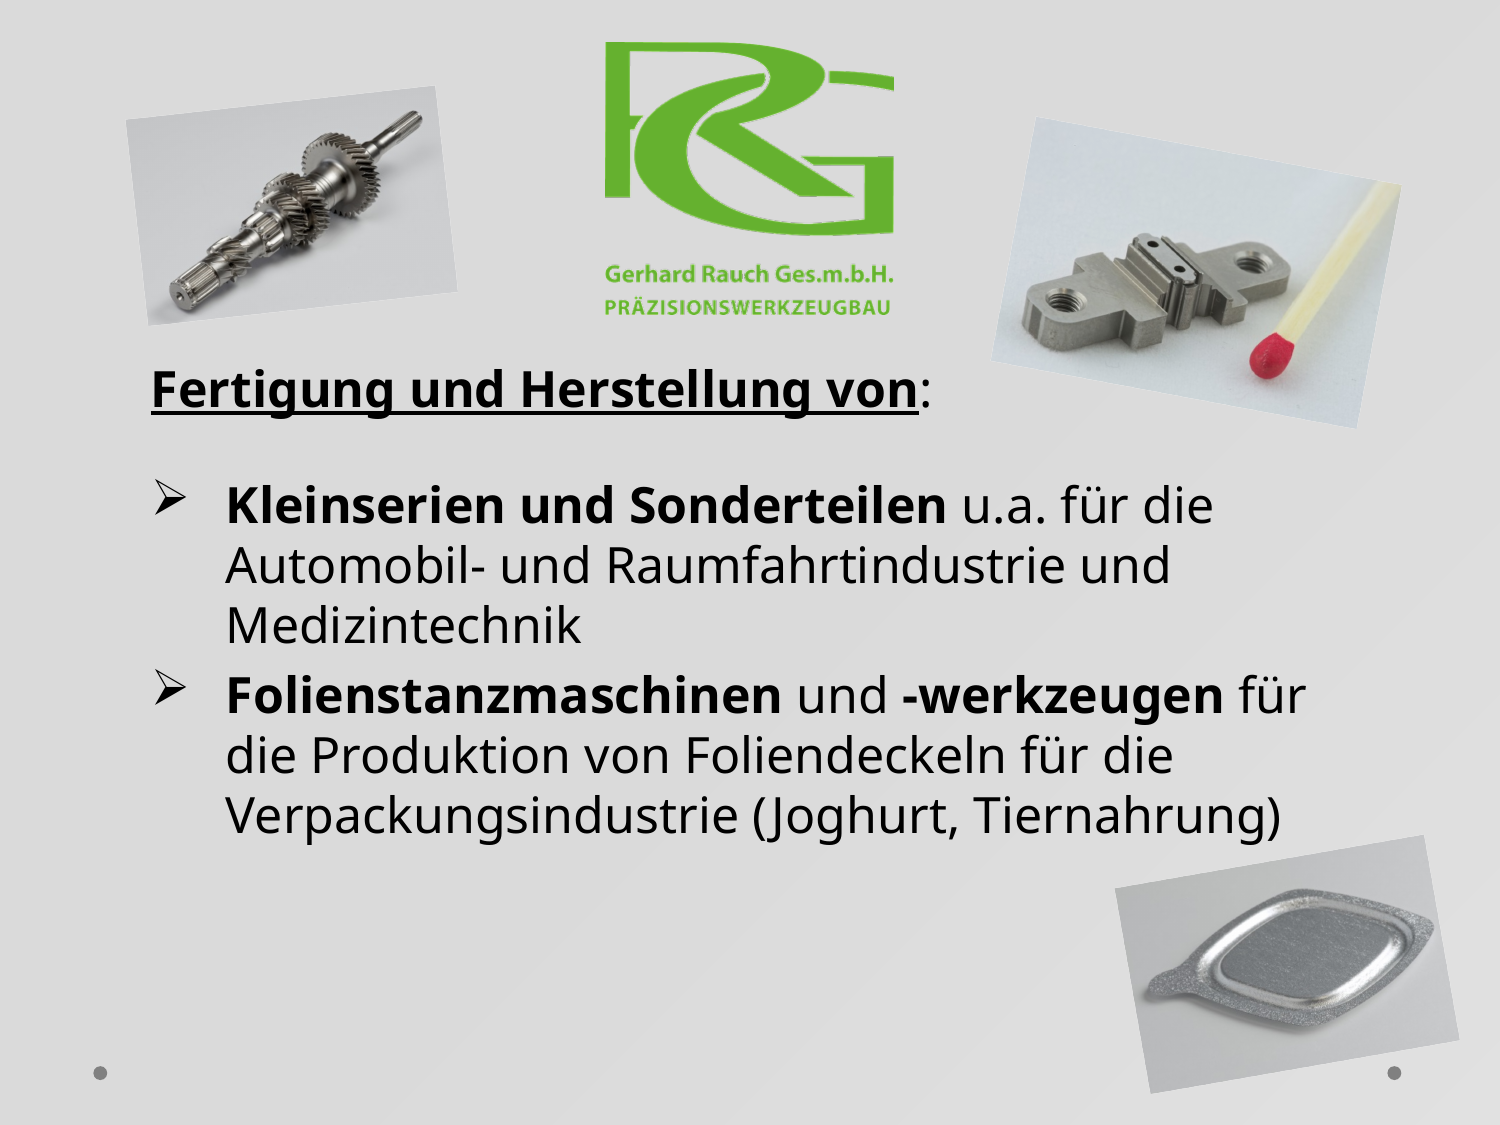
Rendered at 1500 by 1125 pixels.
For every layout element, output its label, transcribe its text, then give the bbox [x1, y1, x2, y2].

picture [991, 117, 1401, 428]
picture [605, 42, 894, 315]
picture [126, 86, 457, 325]
picture [1115, 835, 1459, 1093]
subtitle Fertigung und Herstellung von: Kleinserien und Sonderteilen u.a. für die Automobil- und Raumfahrtindustrie und Medizintechnik Folienstanzmaschinen und -werkzeugen für die Produktion von Foliendeckeln für die Verpackungsindustrie (Joghurt, Tiernahrung) [135, 349, 1376, 1035]
